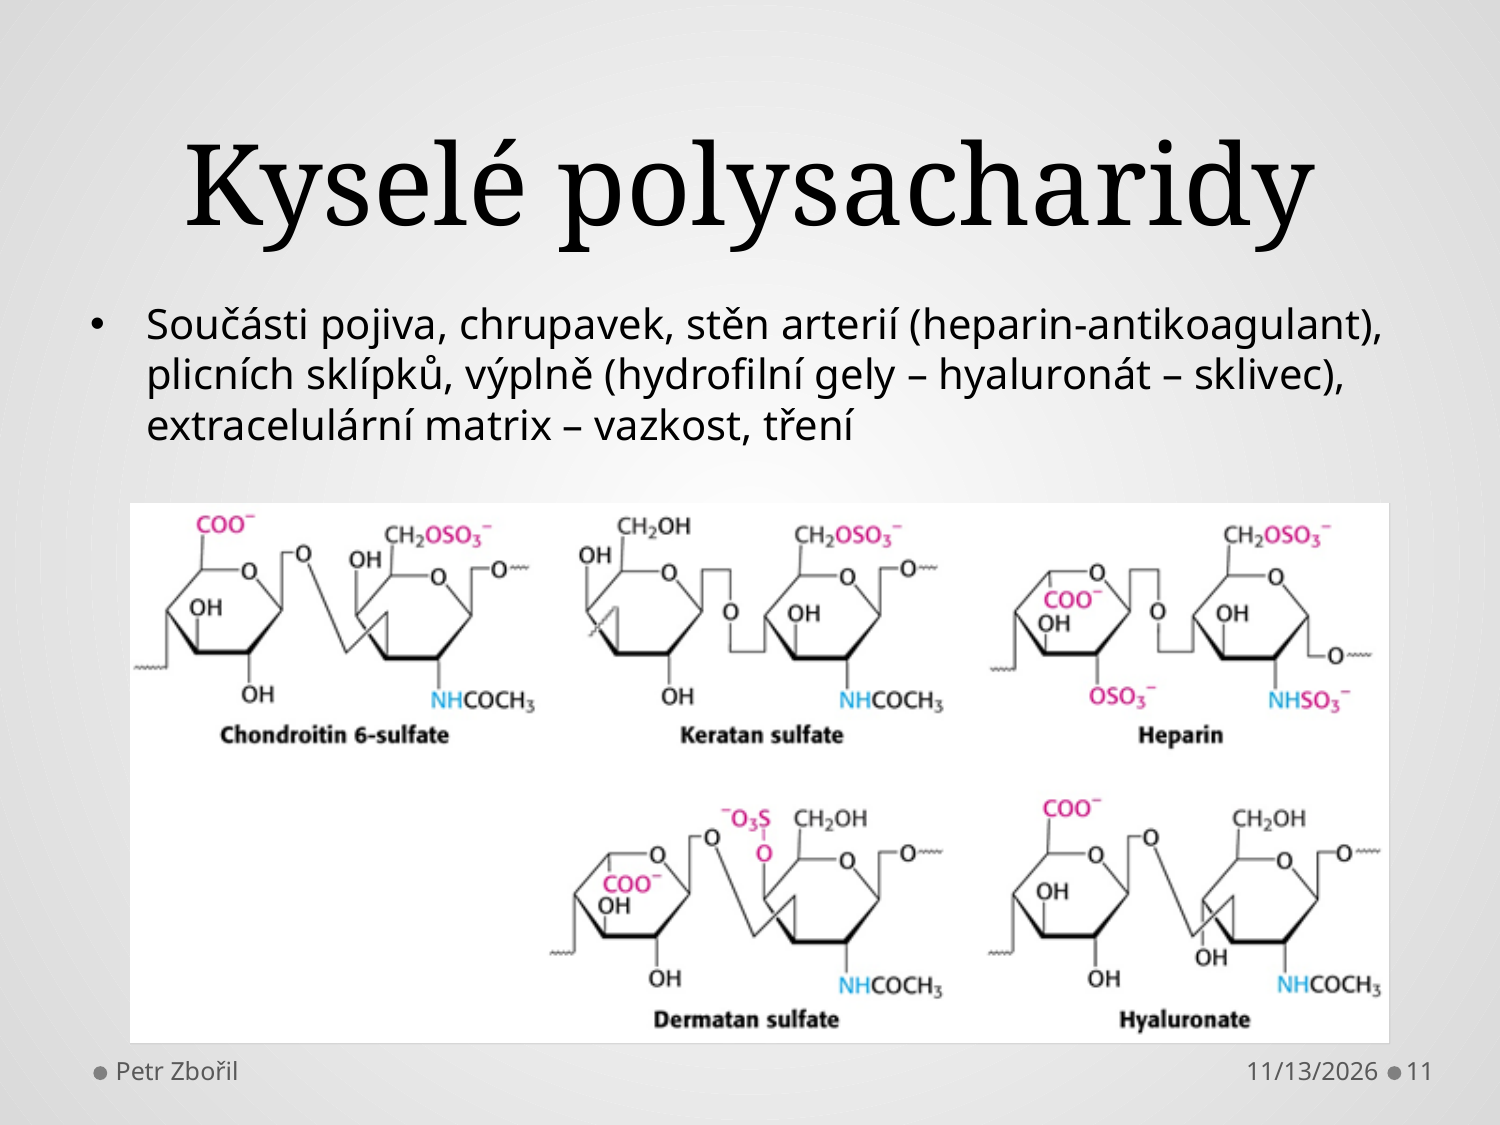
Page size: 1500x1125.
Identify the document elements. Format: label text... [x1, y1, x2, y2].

footer Petr Zbořil [108, 1042, 576, 1103]
picture [130, 503, 1393, 1046]
list Součásti pojiva, chrupavek, stěn arterií (heparin-antikoagulant), plicních sklípků, výplně (hydrofilní gely – hyaluronát – sklivec), extracelulární matrix – vazkost, tření [75, 290, 1425, 1005]
slide_number 11 [1401, 1042, 1494, 1103]
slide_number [1043, 1054, 1386, 1103]
title Kyselé polysacharidy [75, 0, 1425, 256]
